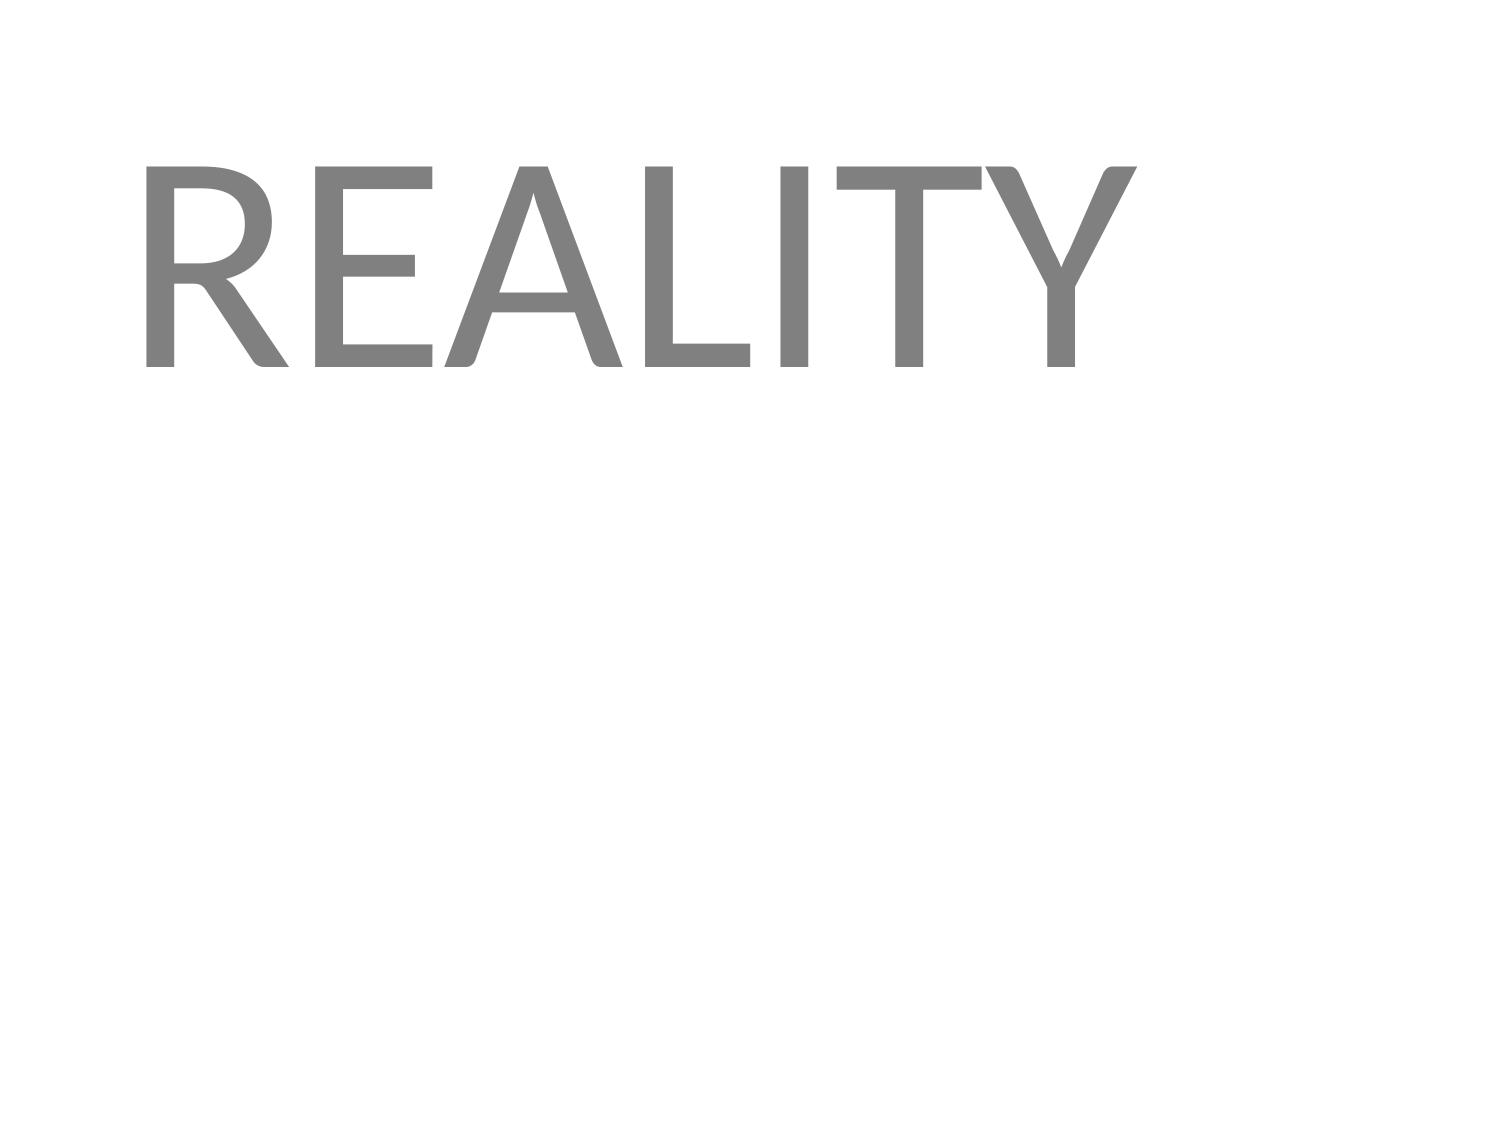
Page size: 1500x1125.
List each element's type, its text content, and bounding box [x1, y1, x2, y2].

list REALITY [109, 47, 1404, 762]
